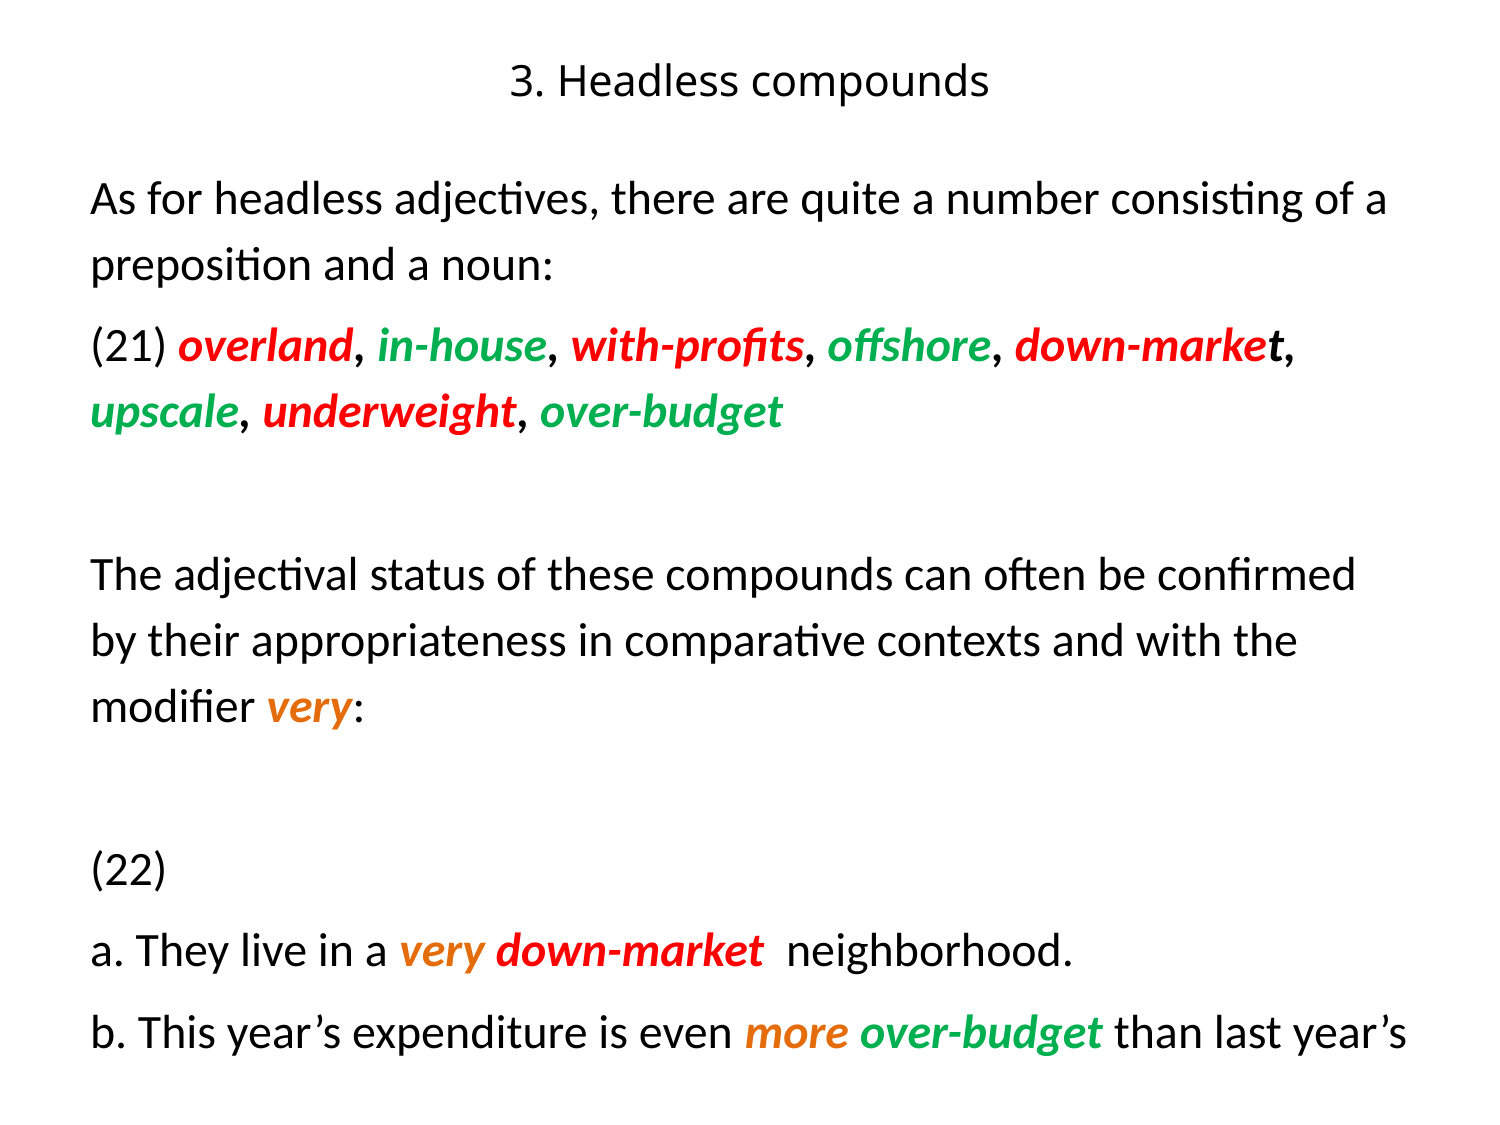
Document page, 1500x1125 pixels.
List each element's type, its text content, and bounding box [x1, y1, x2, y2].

title 3. Headless compounds [75, 45, 1425, 113]
list As for headless adjectives, there are quite a number consisting of a preposition and a noun: (21) overland, in-house, with-profits, offshore, down-market, upscale, underweight, over-budget The adjectival status of these compounds can often be confirmed by their appropriateness in comparative contexts and with the modifier very: (22) a. They live in a very down-market neighborhood. b. This year’s expenditure is even more over-budget than last year’s [75, 149, 1425, 1100]
